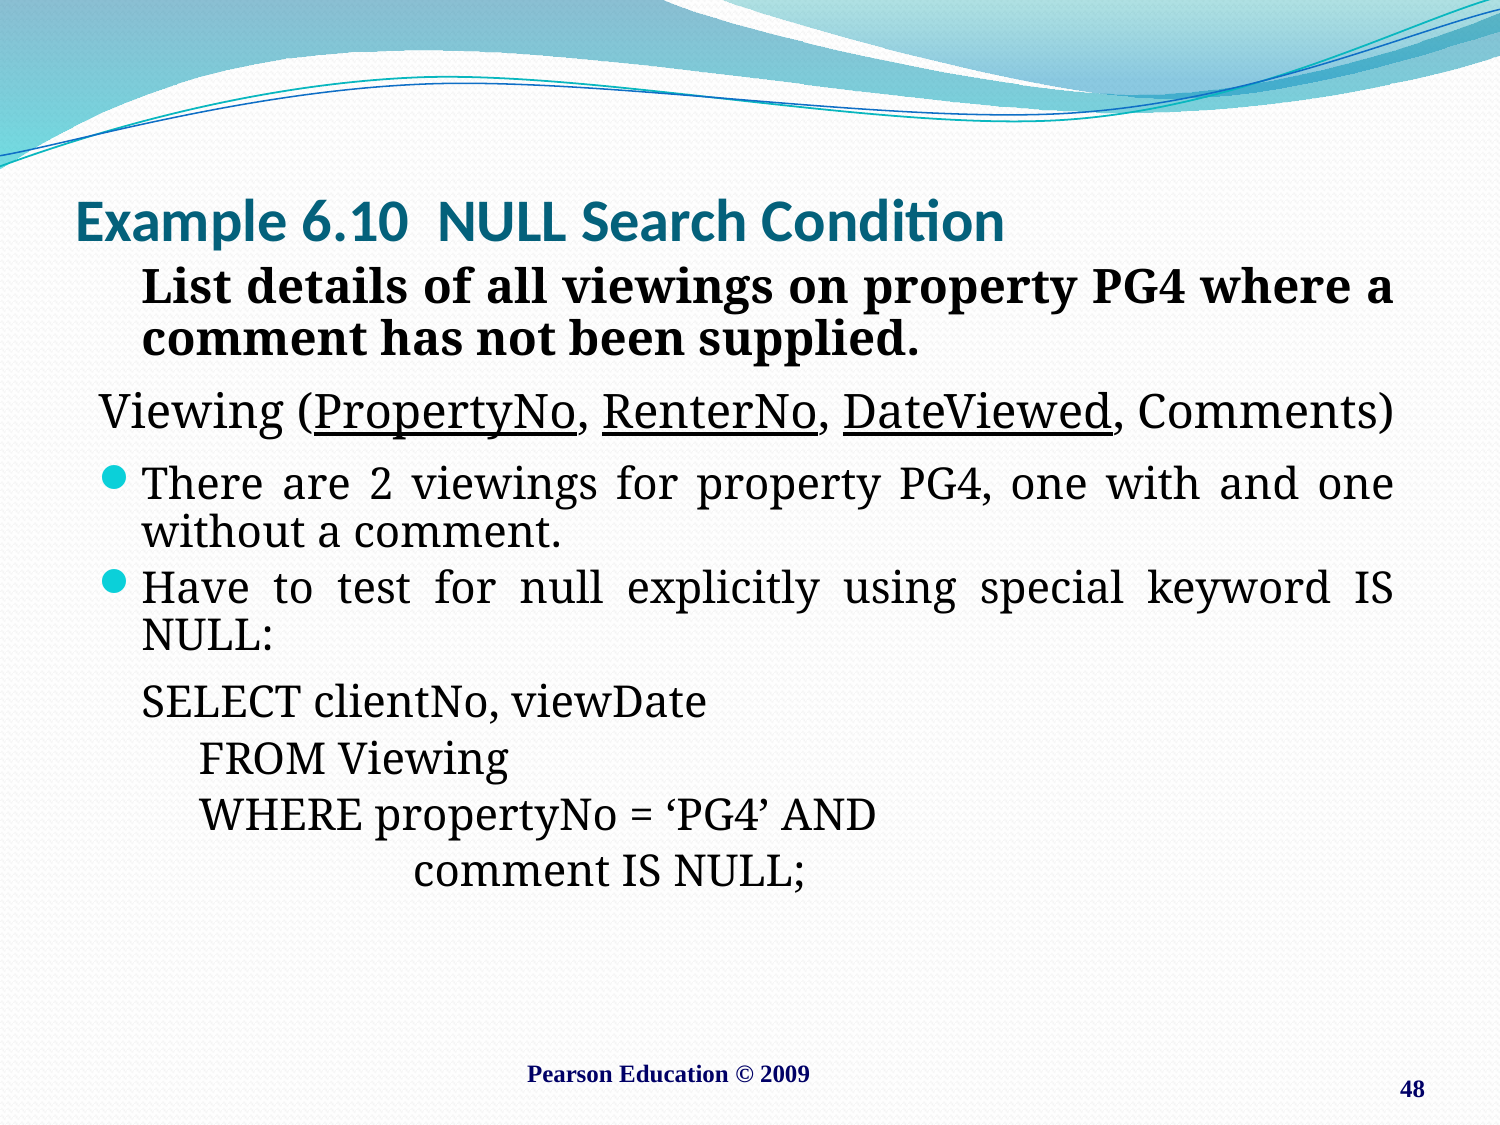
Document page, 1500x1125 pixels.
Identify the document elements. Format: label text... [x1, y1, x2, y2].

title Example 6.10 NULL Search Condition [75, 66, 1425, 254]
text_box Pearson Education © 2009 [512, 1050, 1038, 1095]
list List details of all viewings on property PG4 where a comment has not been supplied. Viewing (PropertyNo, RenterNo, DateViewed, Comments) There are 2 viewings for property PG4, one with and one without a comment. Have to test for null explicitly using special keyword IS NULL: SELECT clientNo, viewDate FROM Viewing WHERE propertyNo = ‘PG4’ AND comment IS NULL; [83, 255, 1412, 931]
slide_number 48 [1299, 1042, 1425, 1103]
